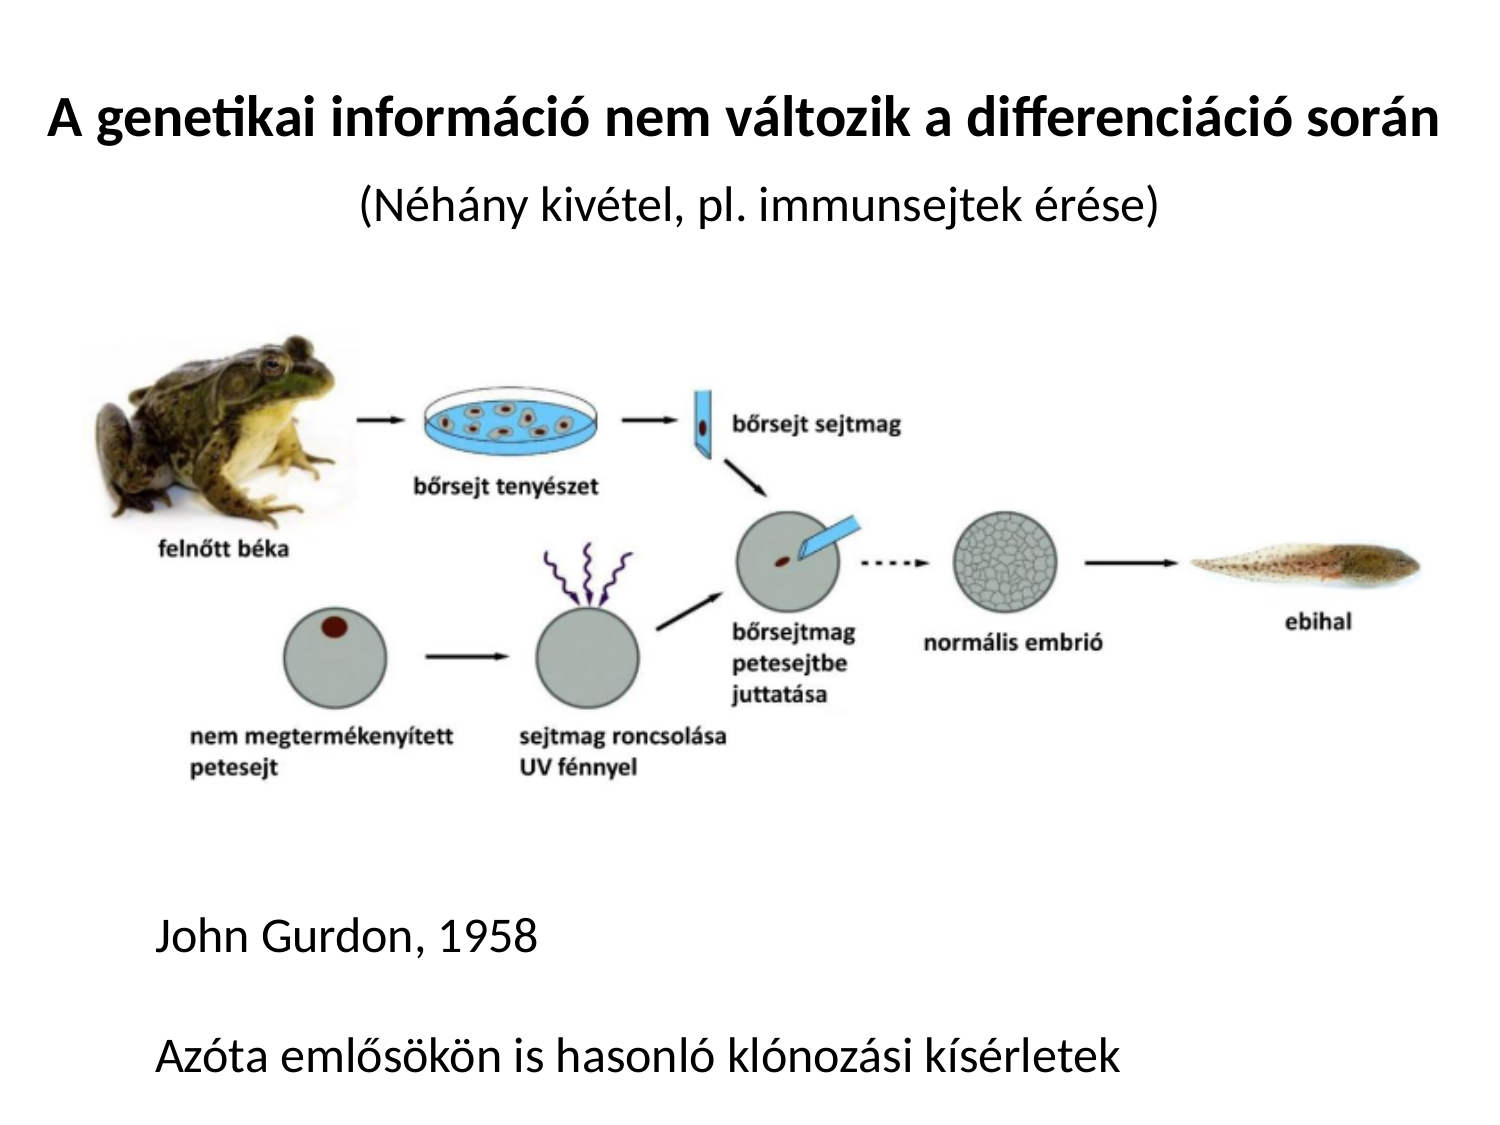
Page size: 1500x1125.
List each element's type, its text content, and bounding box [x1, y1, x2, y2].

text_box A genetikai információ nem változik a differenciáció során [33, 70, 1456, 156]
text_box (Néhány kivétel, pl. immunsejtek érése) [343, 163, 1177, 239]
text_box John Gurdon, 1958 Azóta emlősökön is hasonló klónozási kísérletek [140, 895, 1137, 1091]
picture [60, 326, 1445, 799]
